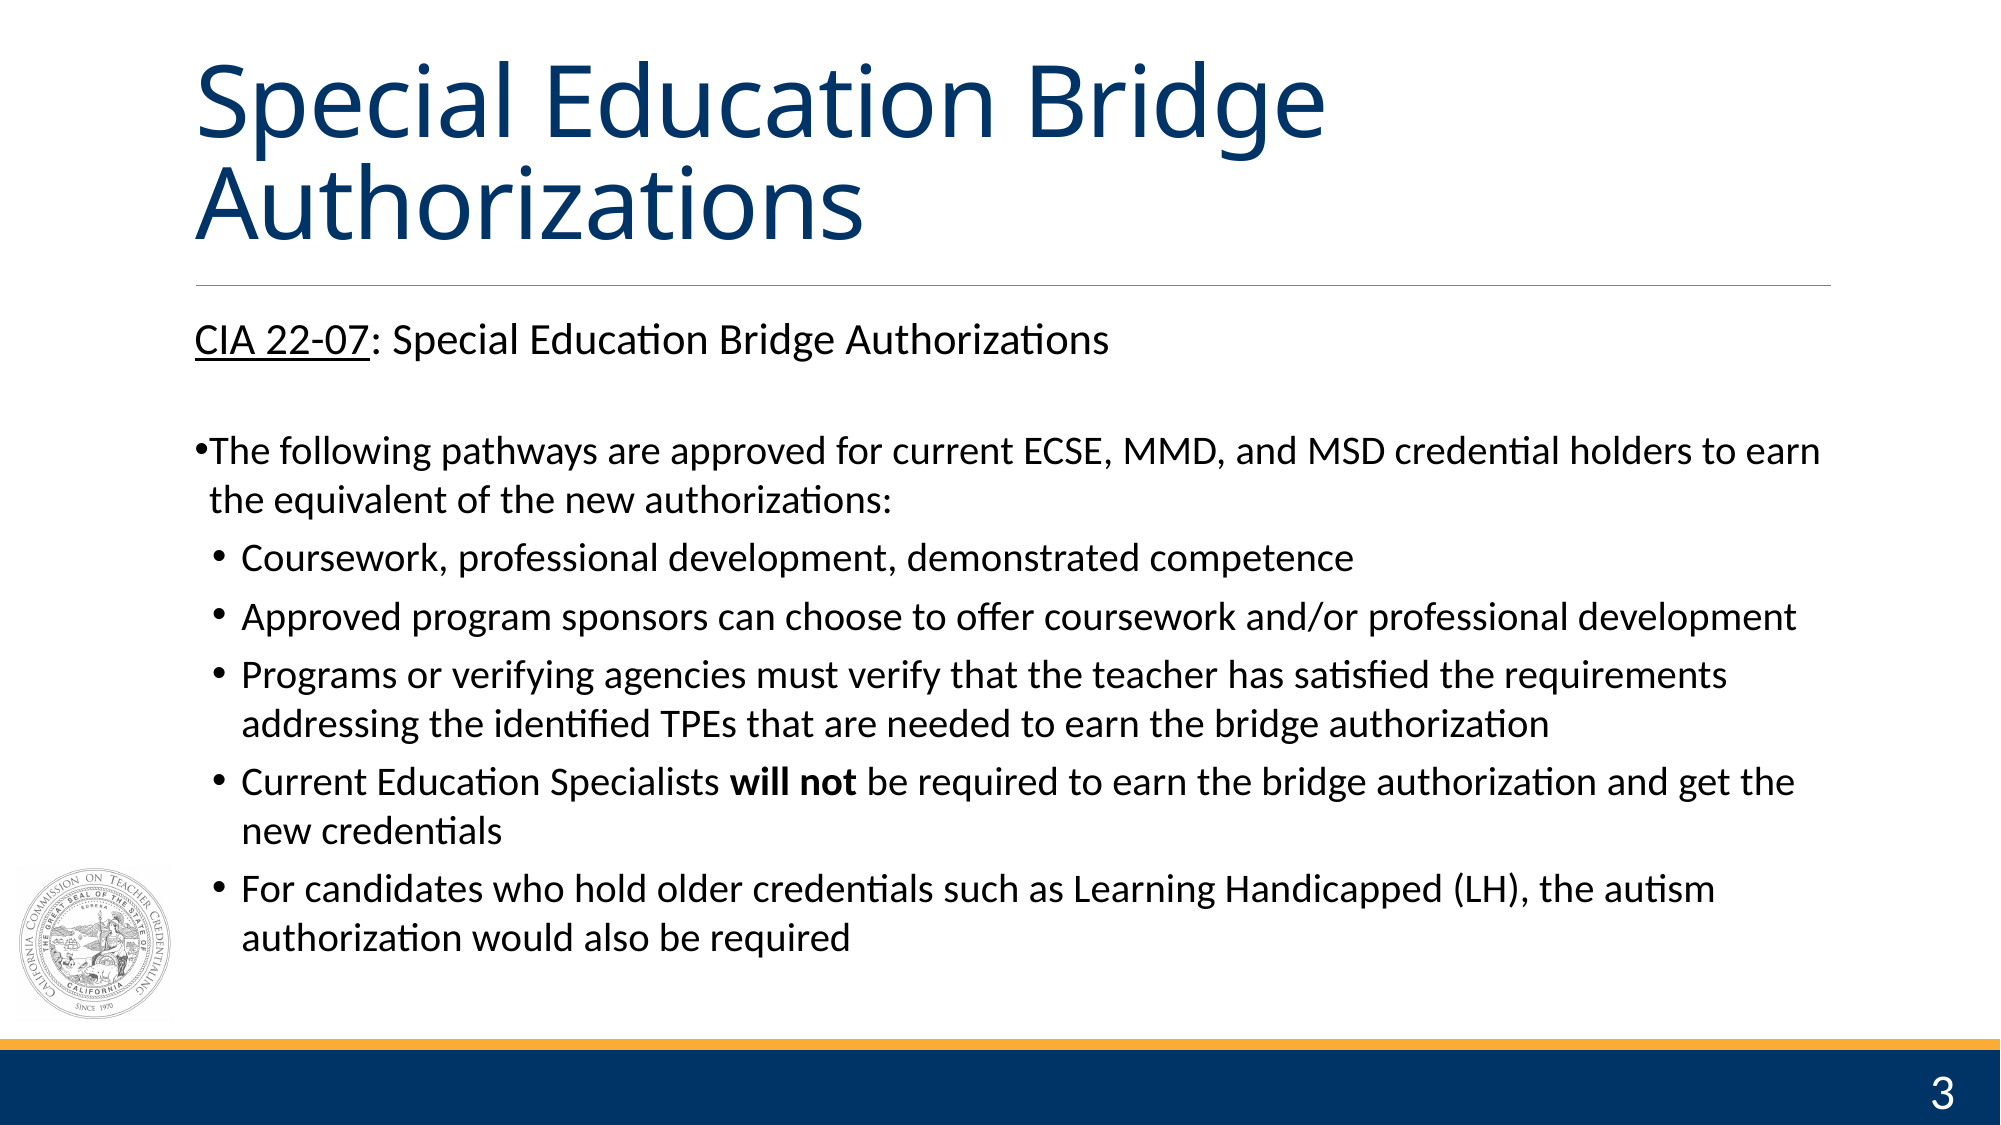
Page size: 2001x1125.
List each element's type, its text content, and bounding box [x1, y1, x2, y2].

slide_number 3 [1755, 1059, 1971, 1120]
title Special Education Bridge Authorizations [180, 32, 1830, 268]
list CIA 22-07: Special Education Bridge Authorizations The following pathways are approved for current ECSE, MMD, and MSD credential holders to earn the equivalent of the new authorizations: Coursework, professional development, demonstrated competence Approved program sponsors can choose to offer coursework and/or professional development Programs or verifying agencies must verify that the teacher has satisfied the requirements addressing the identified TPEs that are needed to earn the bridge authorization Current Education Specialists will not be required to earn the bridge authorization and get the new credentials For candidates who hold older credentials such as Learning Handicapped (LH), the autism authorization would also be required [180, 302, 1830, 1034]
